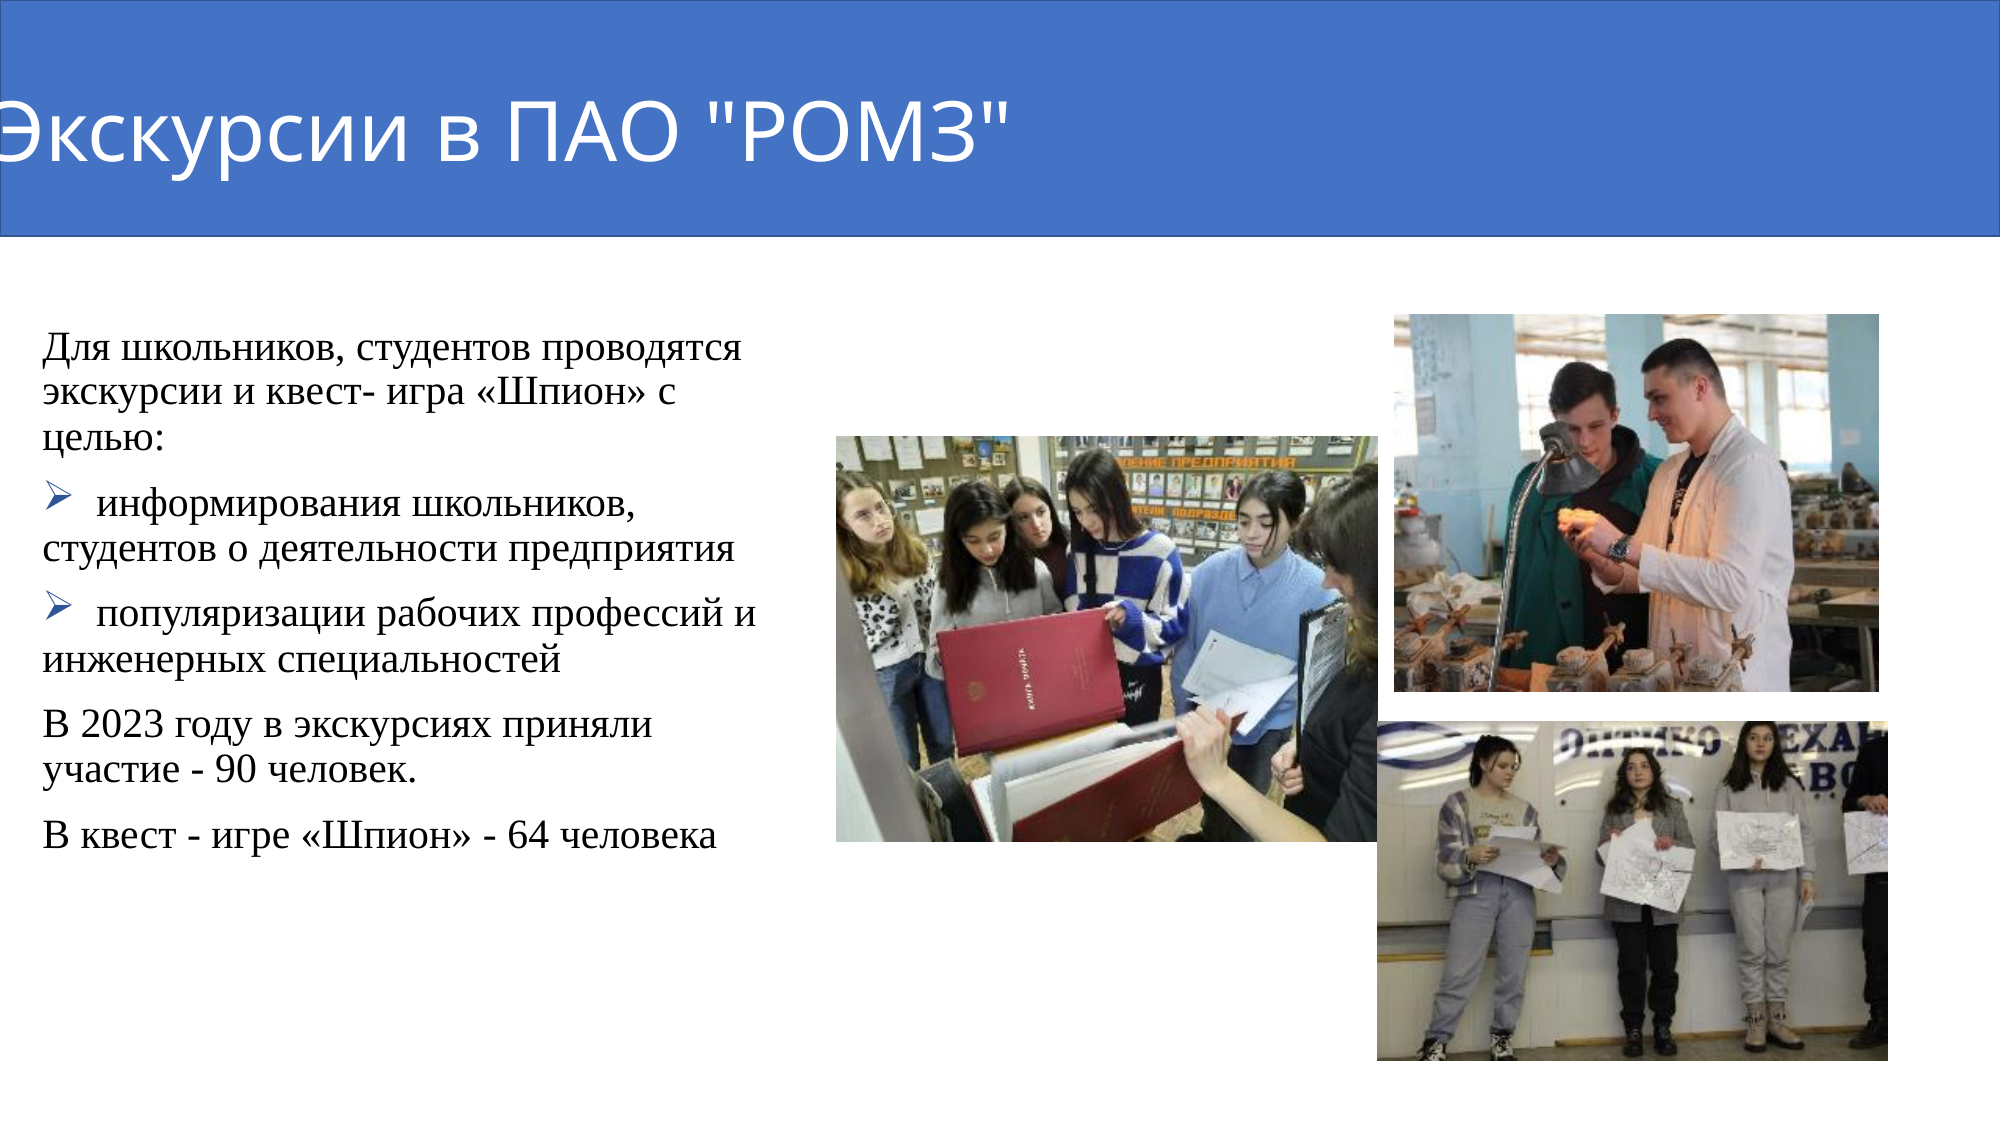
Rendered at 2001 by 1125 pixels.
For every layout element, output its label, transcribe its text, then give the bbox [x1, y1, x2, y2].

text_box [0, 0, 2000, 237]
picture [836, 436, 1888, 1061]
picture [1394, 314, 1879, 692]
text_box Экскурсии в ПАО "РОМЗ" [0, 17, 1096, 188]
subtitle Для школьников, студентов проводятся экскурсии и квест- игра «Шпион» с целью: информирования школьников, студентов о деятельности предприятия популяризации рабочих профессий и инженерных специальностей В 2023 году в экскурсиях приняли участие - 90 человек. В квест - игре «Шпион» - 64 человека [27, 316, 778, 1067]
